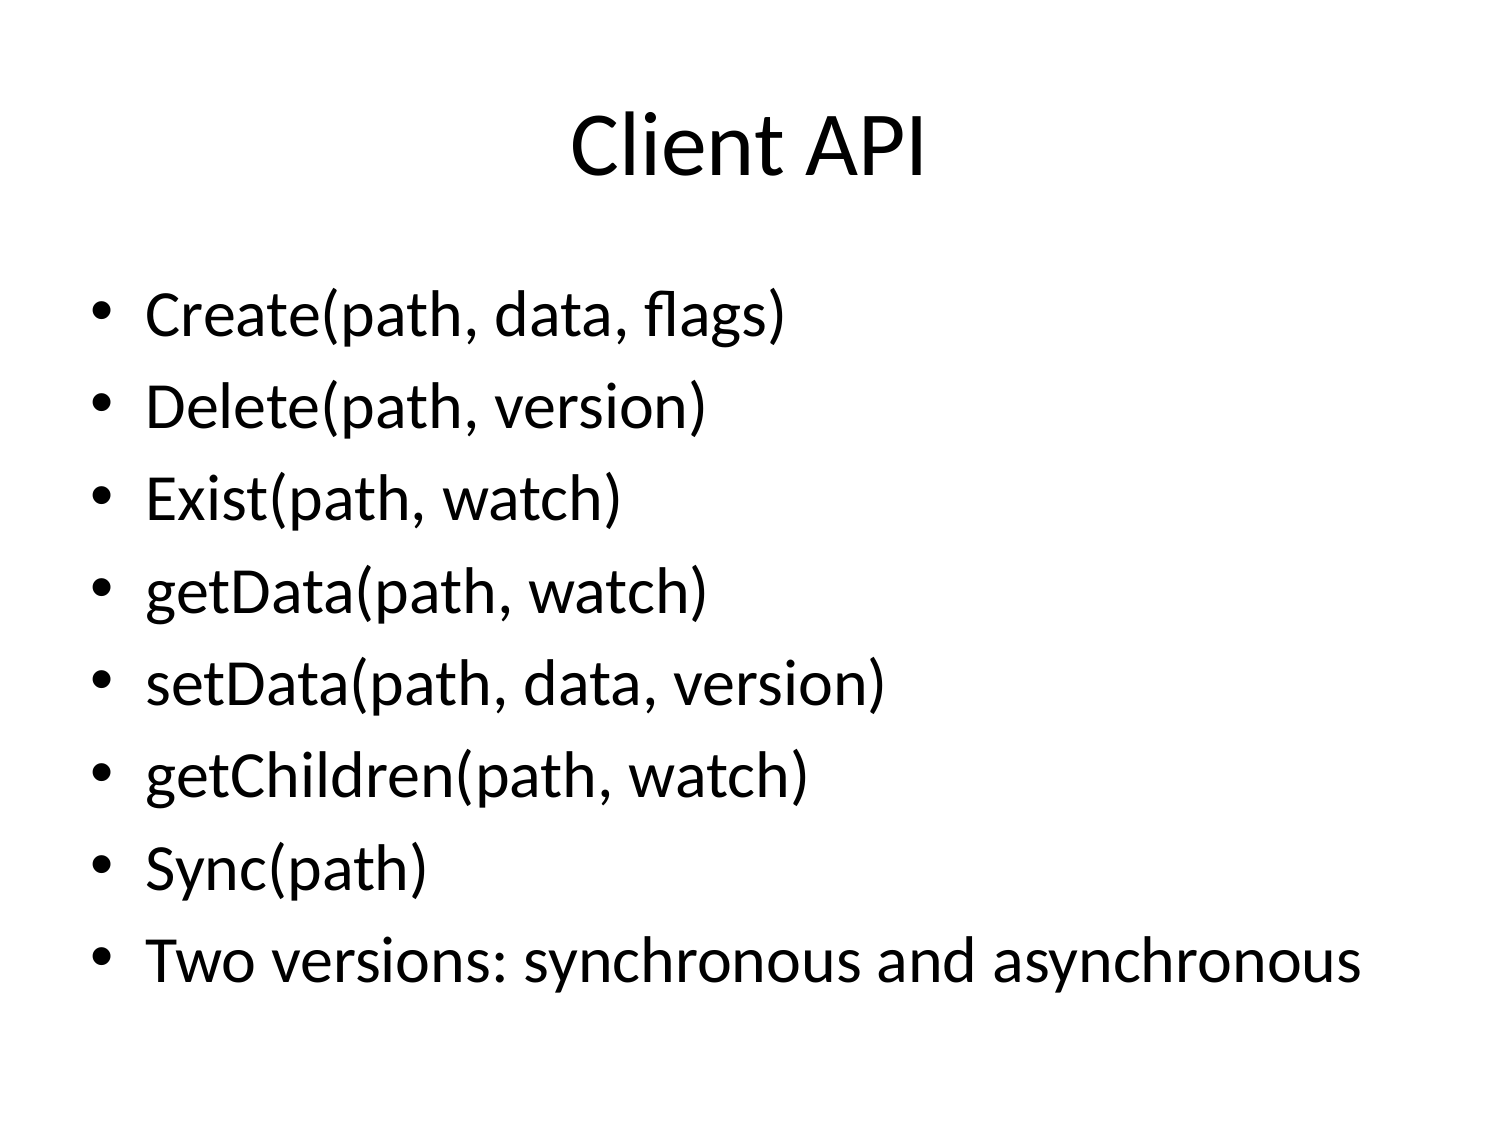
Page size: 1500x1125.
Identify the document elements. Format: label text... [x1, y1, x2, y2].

title Client API [75, 45, 1425, 233]
list Create(path, data, flags) Delete(path, version) Exist(path, watch) getData(path, watch) setData(path, data, version) getChildren(path, watch) Sync(path) Two versions: synchronous and asynchronous [75, 262, 1425, 1005]
